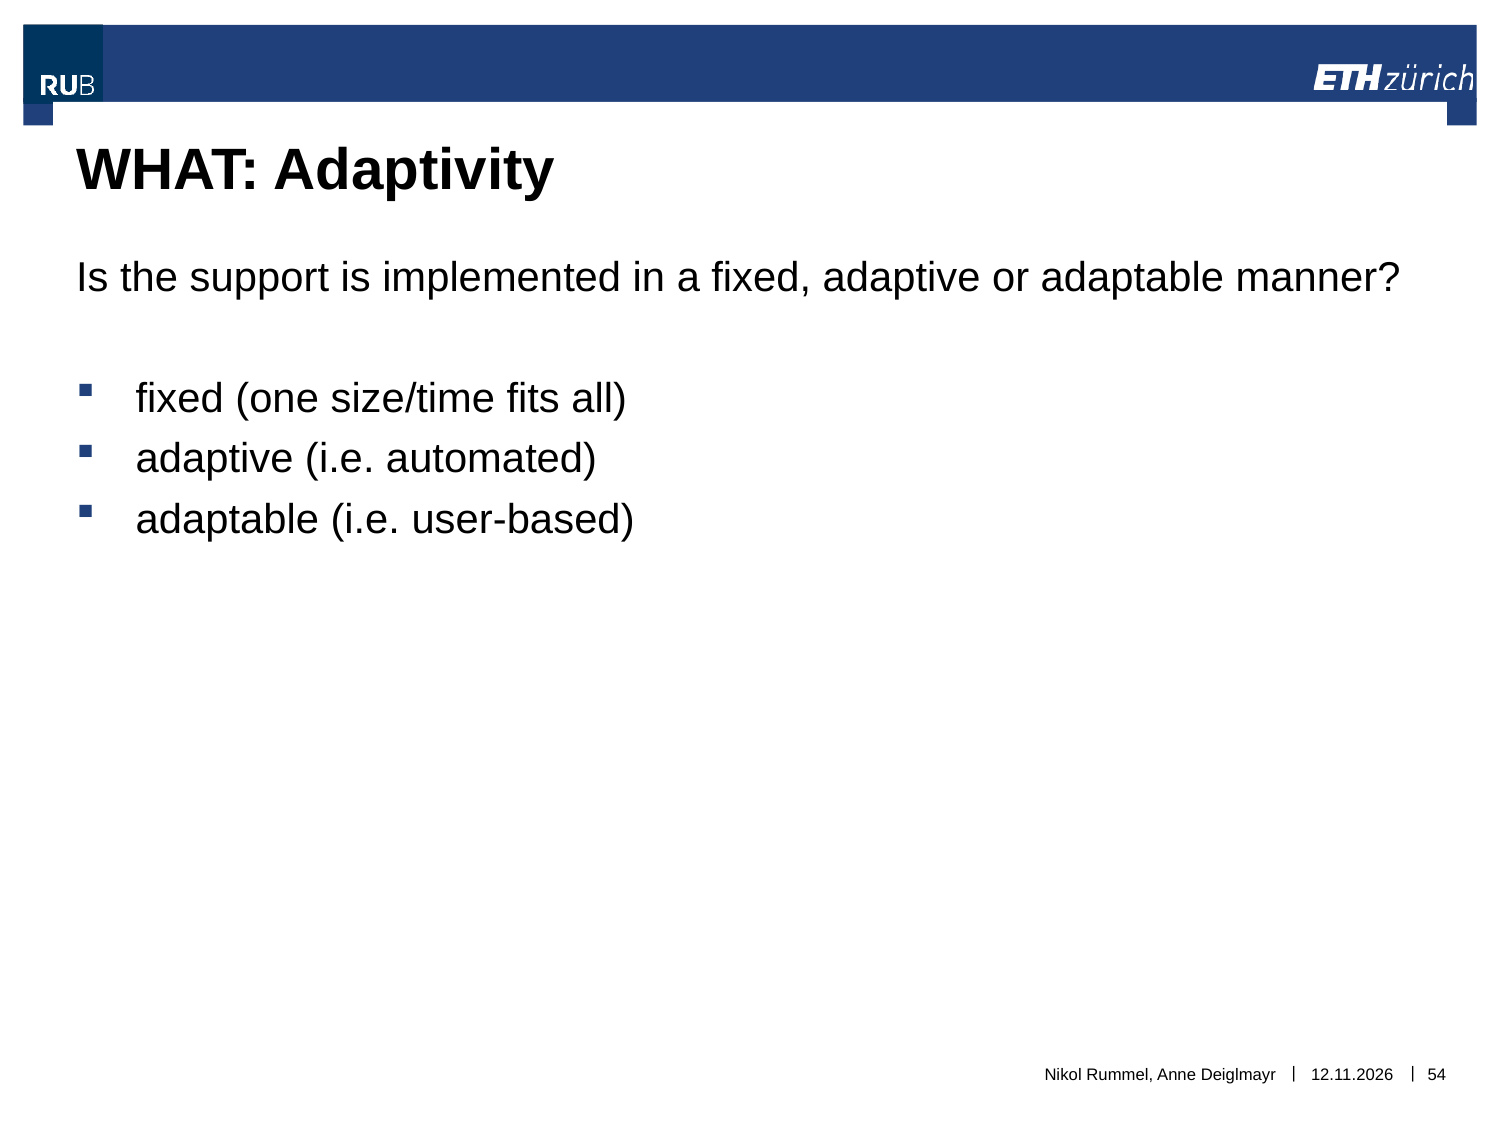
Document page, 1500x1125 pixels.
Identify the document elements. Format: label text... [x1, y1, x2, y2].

footer Nikol Rummel, Anne Deiglmayr [750, 1034, 1277, 1112]
title WHAT: Adaptivity [53, 101, 1447, 202]
list Is the support is implemented in a fixed, adaptive or adaptable manner? fixed (one size/time fits all) adaptive (i.e. automated) adaptable (i.e. user-based) [53, 249, 1447, 1023]
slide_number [1302, 1034, 1403, 1112]
slide_number 54 [1415, 1034, 1459, 1112]
picture [21, 22, 105, 106]
